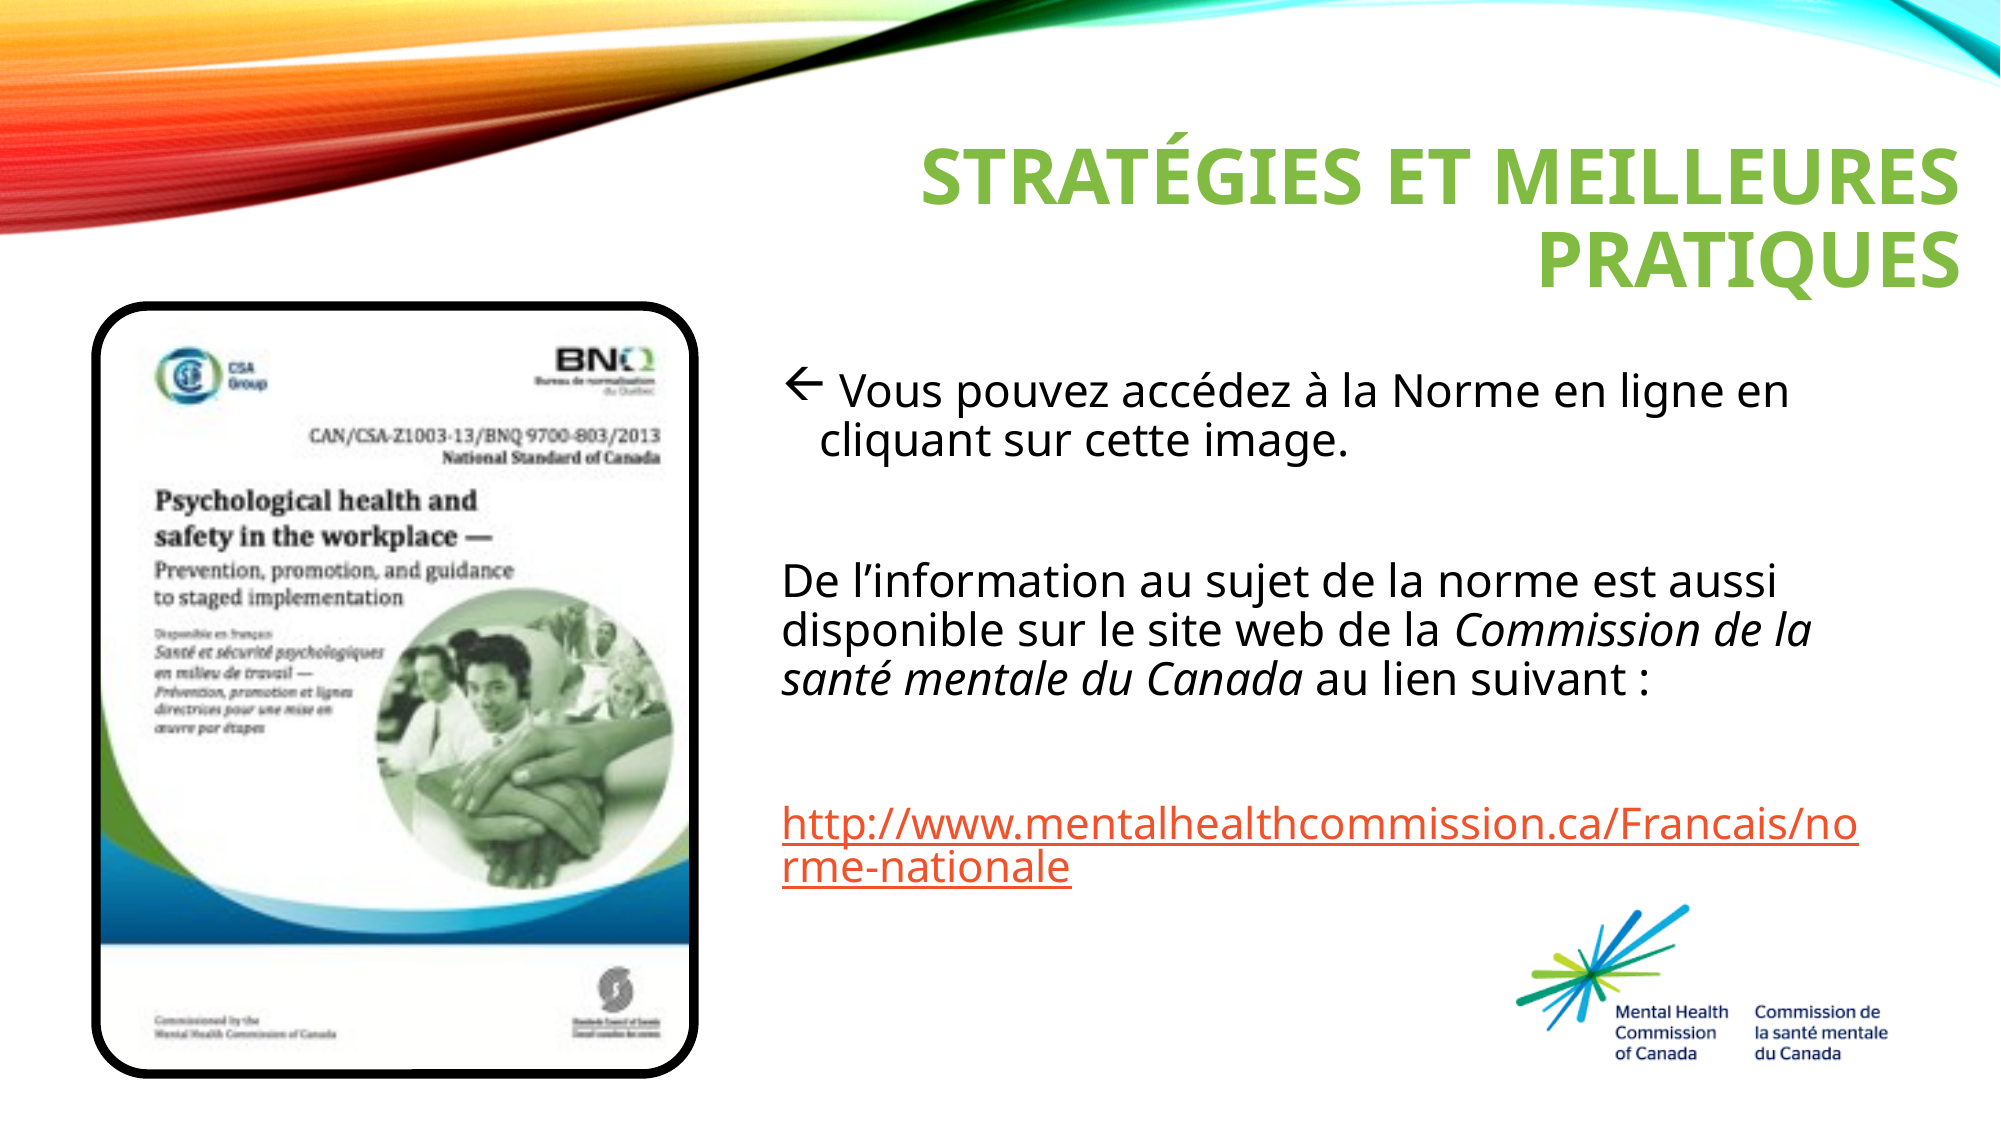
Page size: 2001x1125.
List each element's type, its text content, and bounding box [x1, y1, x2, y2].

title STRATÉGIES ET MEILLEURES PRATIQUES [544, 114, 1977, 327]
list Vous pouvez accédez à la Norme en ligne en cliquant sur cette image. De l’information au sujet de la norme est aussi disponible sur le site web de la Commission de la santé mentale du Canada au lien suivant : http://www.mentalhealthcommission.ca/Francais/norme-nationale [766, 360, 1888, 1021]
picture [95, 305, 695, 1075]
picture [1483, 891, 1929, 1080]
picture [0, 0, 2000, 237]
